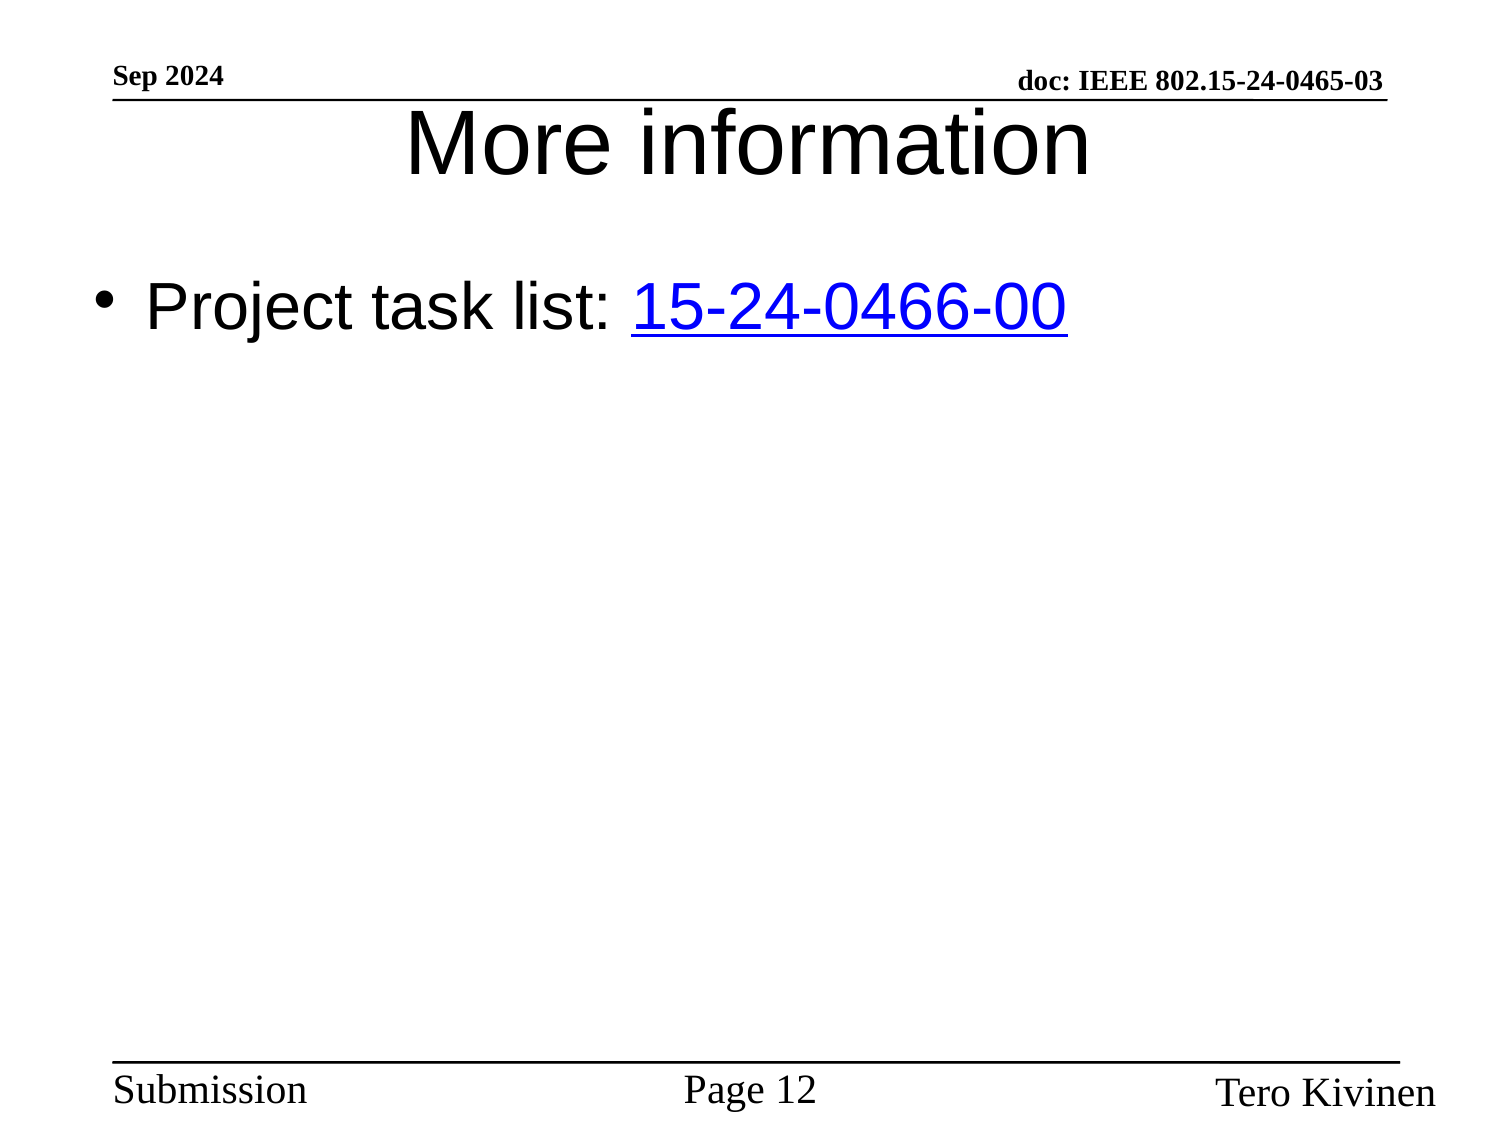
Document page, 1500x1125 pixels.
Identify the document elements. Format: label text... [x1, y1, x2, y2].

text_box More information [74, 44, 1423, 231]
text_box Project task list: 15-24-0466-00 [75, 263, 1424, 914]
